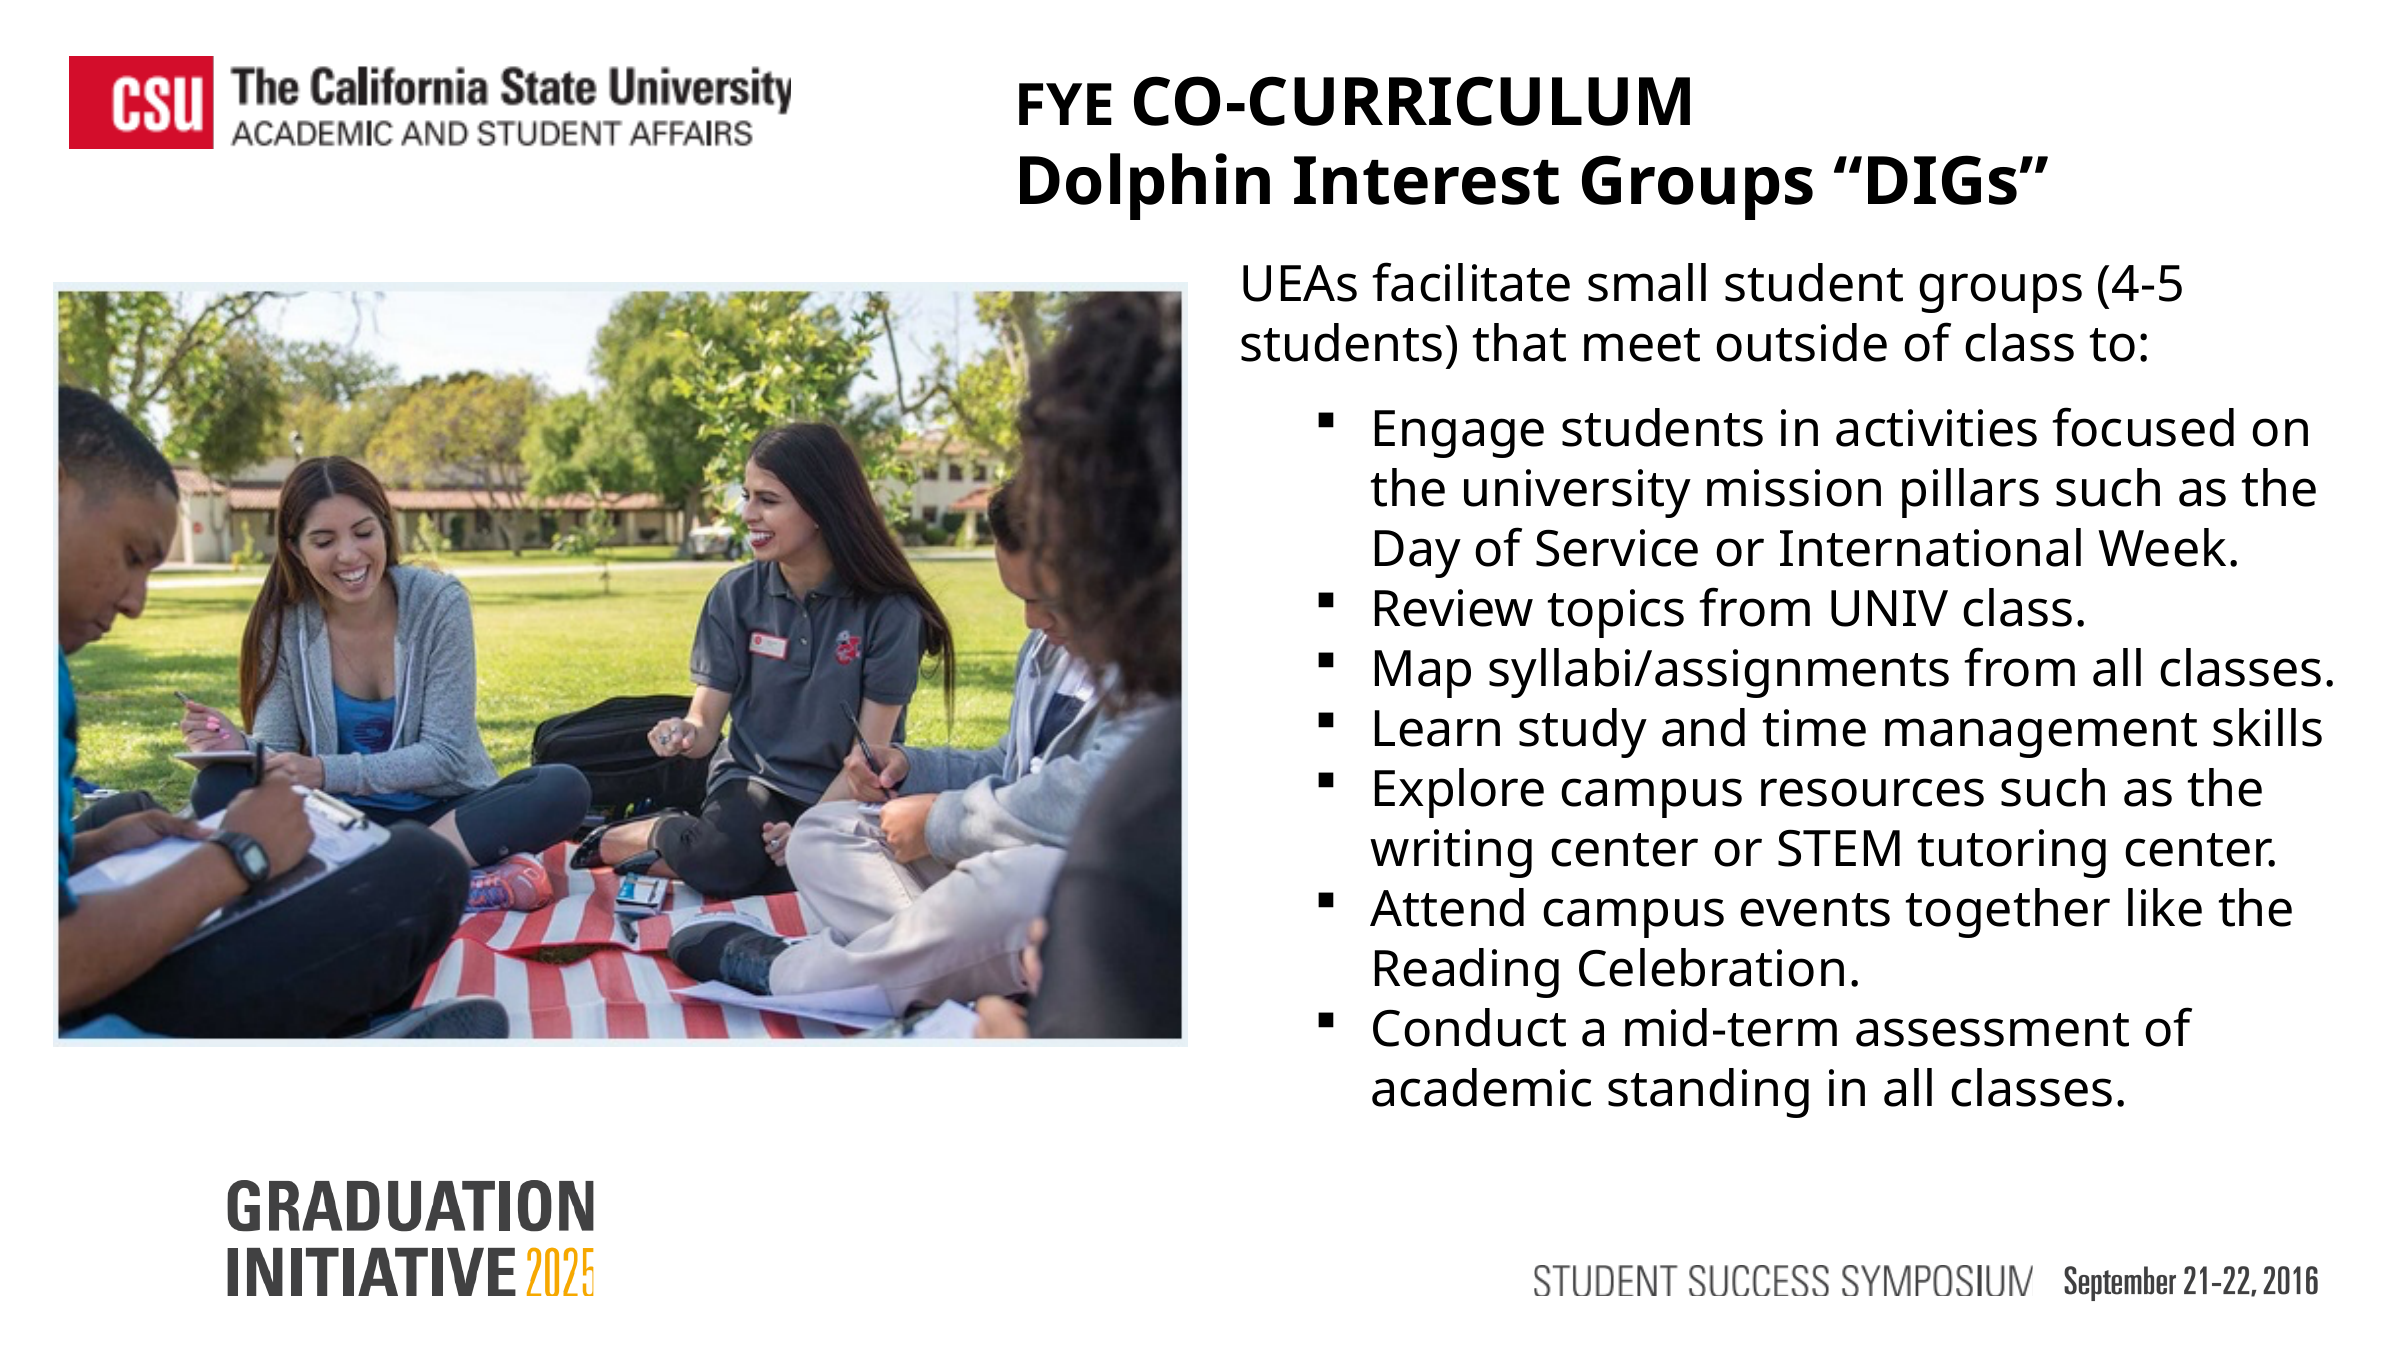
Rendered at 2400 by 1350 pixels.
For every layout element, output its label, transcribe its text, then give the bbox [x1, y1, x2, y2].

text_box UEAs facilitate small student groups (4-5 students) that meet outside of class to: Engage students in activities focused on the university mission pillars such as the Day of Service or International Week. Review topics from UNIV class. Map syllabi/assignments from all classes. Learn study and time management skills Explore campus resources such as the writing center or STEM tutoring center. Attend campus events together like the Reading Celebration. Conduct a mid-term assessment of academic standing in all classes. [1224, 244, 2381, 1125]
picture [2032, 1258, 2350, 1312]
text_box FYE Co-Curriculum Dolphin Interest Groups “DIGs” [999, 50, 2200, 226]
picture [53, 282, 1188, 1048]
